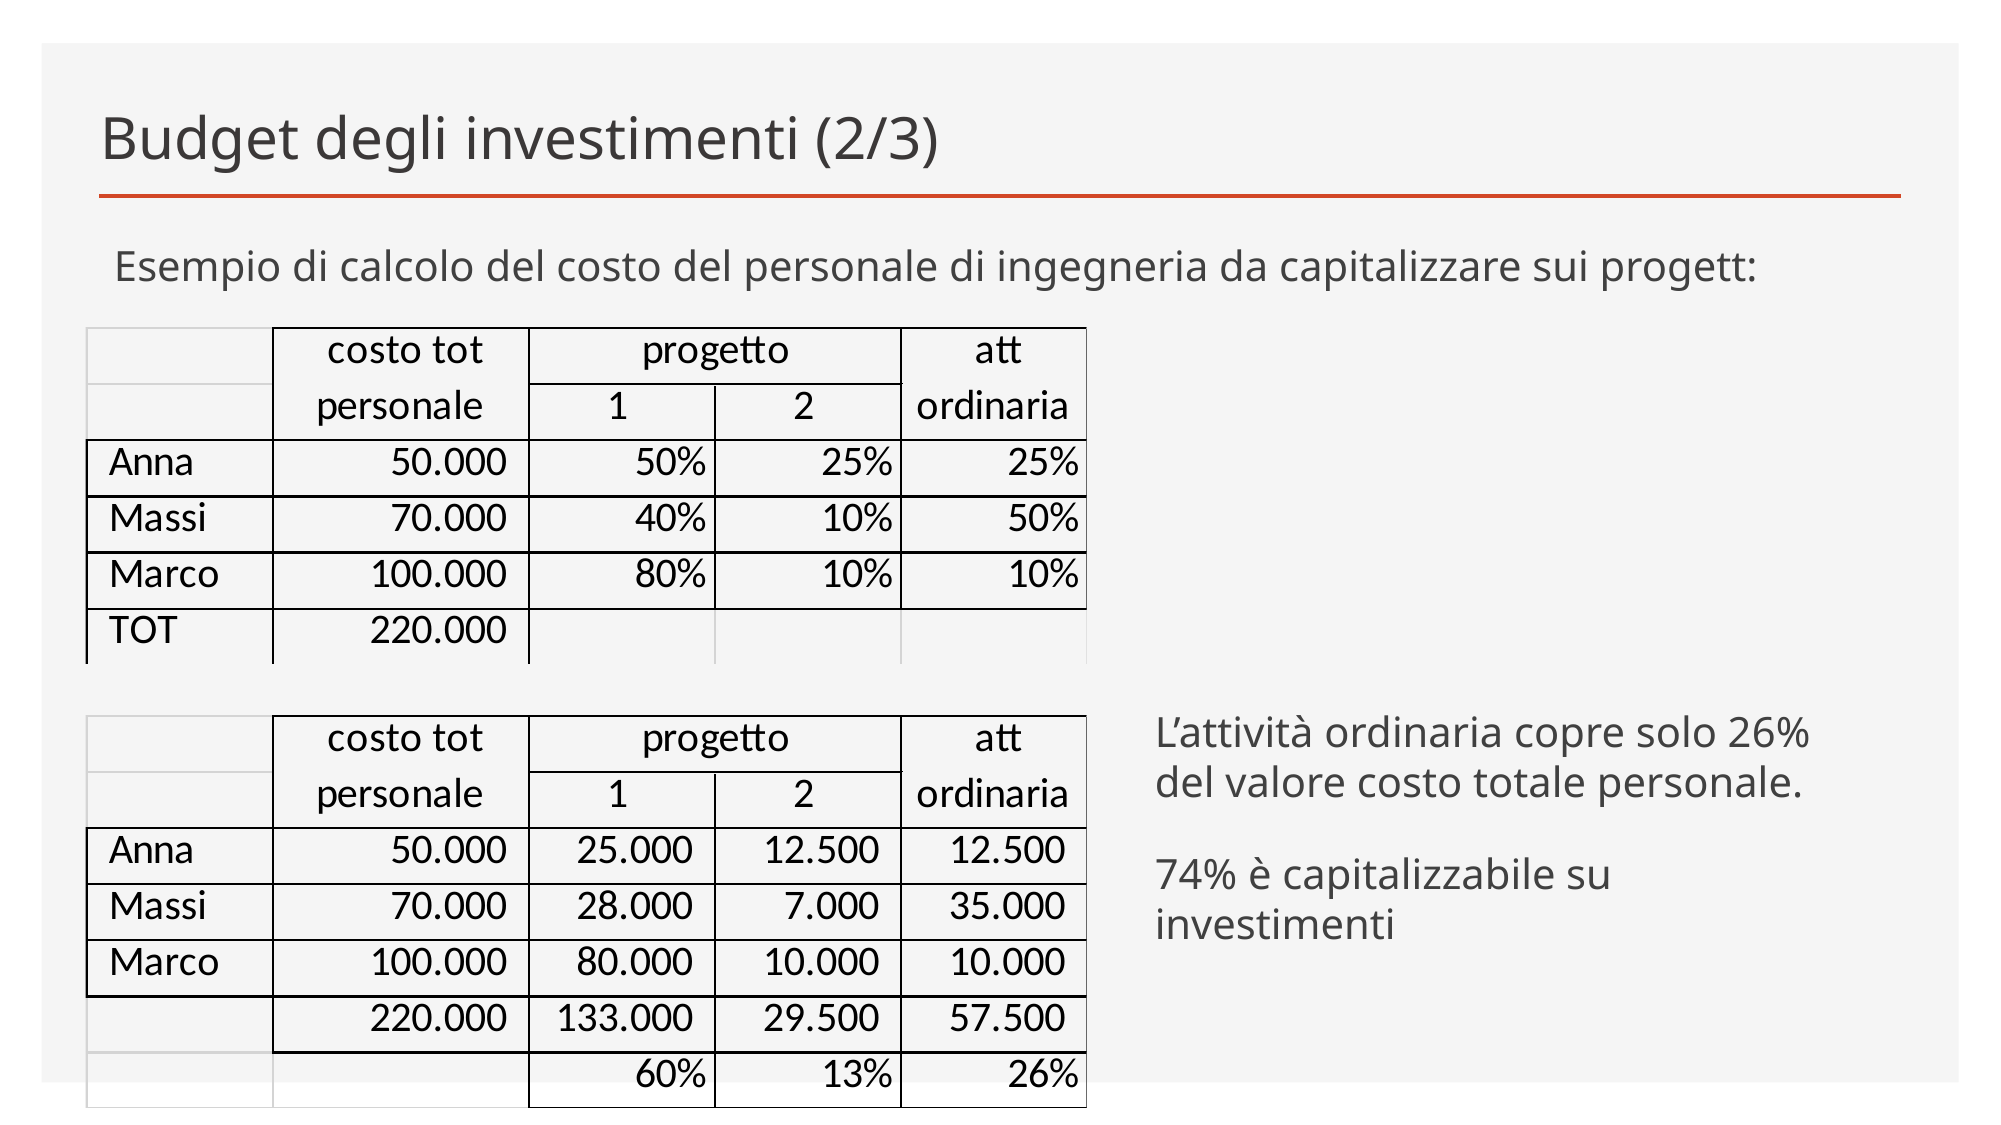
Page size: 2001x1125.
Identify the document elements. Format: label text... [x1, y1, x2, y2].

picture [85, 327, 1089, 667]
text_box L’attività ordinaria copre solo 26% del valore costo totale personale. 74% è capitalizzabile su investimenti [1139, 698, 1876, 977]
text_box Esempio di calcolo del costo del personale di ingegneria da capitalizzare sui progett: [98, 232, 1896, 977]
title Budget degli investimenti (2/3) [85, 73, 1214, 179]
picture [85, 715, 1089, 1110]
